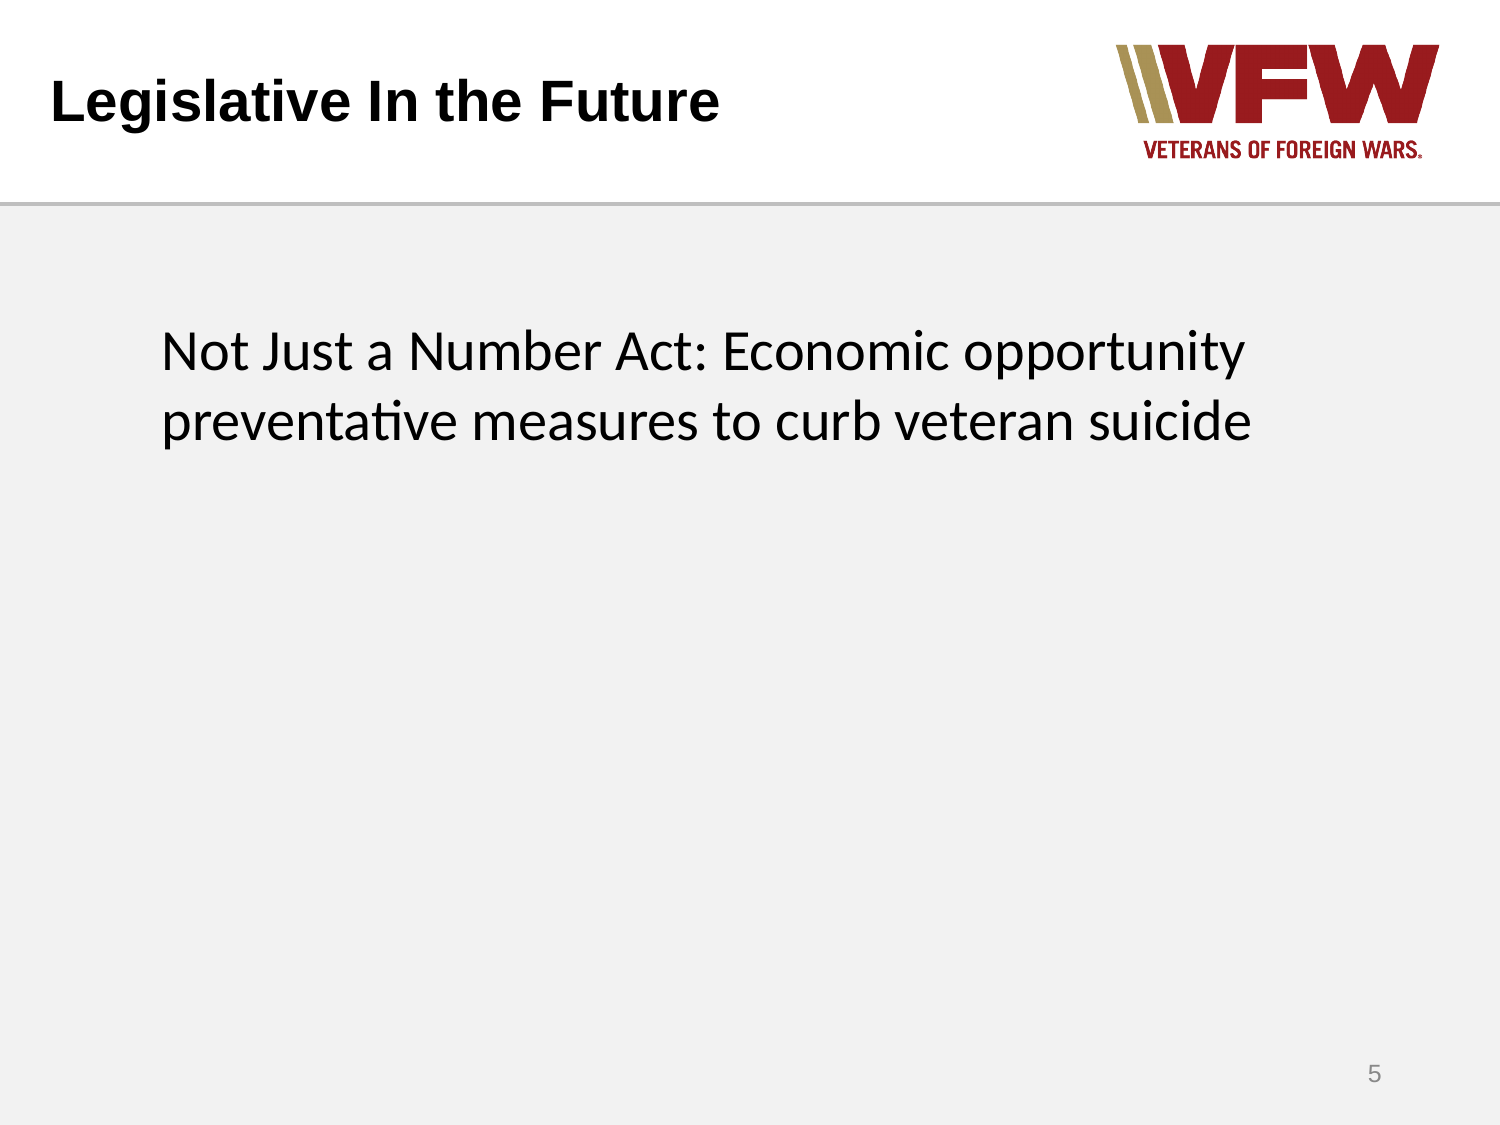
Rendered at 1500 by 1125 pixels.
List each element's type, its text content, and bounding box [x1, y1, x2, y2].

title Legislative In the Future [35, 22, 1075, 184]
text_box Not Just a Number Act: Economic opportunity preventative measures to curb veteran suicide [146, 259, 1353, 560]
picture [1115, 44, 1440, 159]
slide_number 5 [1059, 1042, 1397, 1103]
